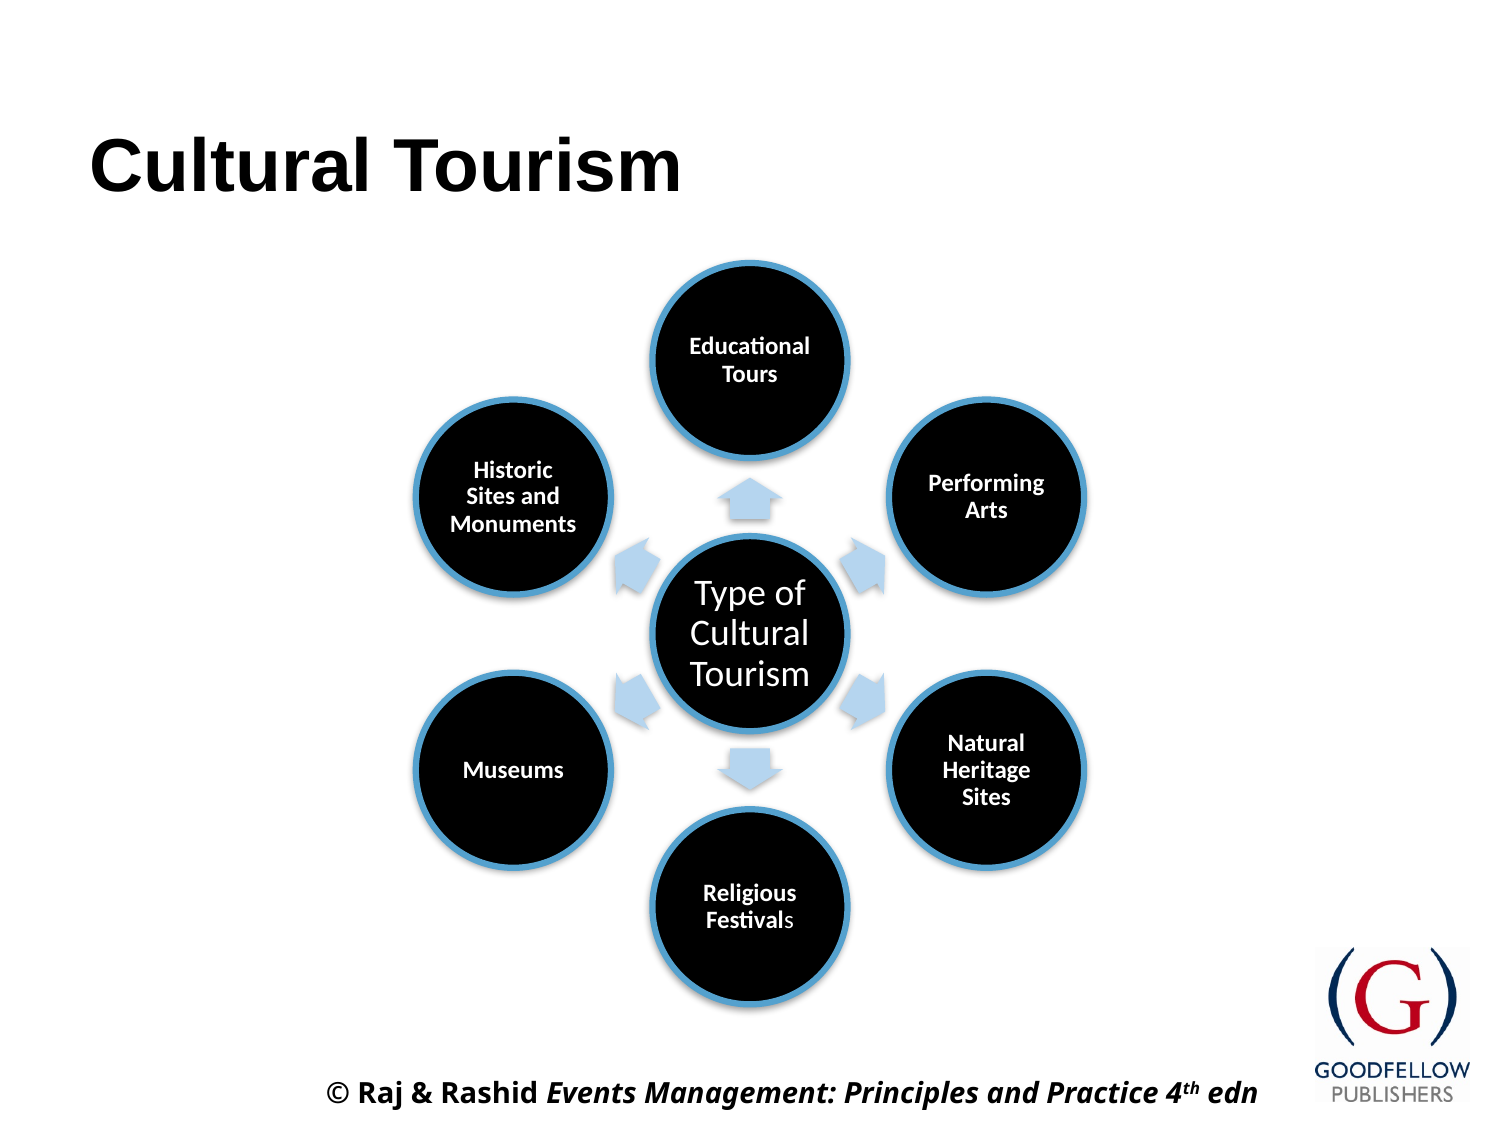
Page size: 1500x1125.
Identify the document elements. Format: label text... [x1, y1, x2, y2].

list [74, 262, 1426, 1006]
title Cultural Tourism [75, 109, 1425, 261]
picture [1315, 947, 1470, 1102]
